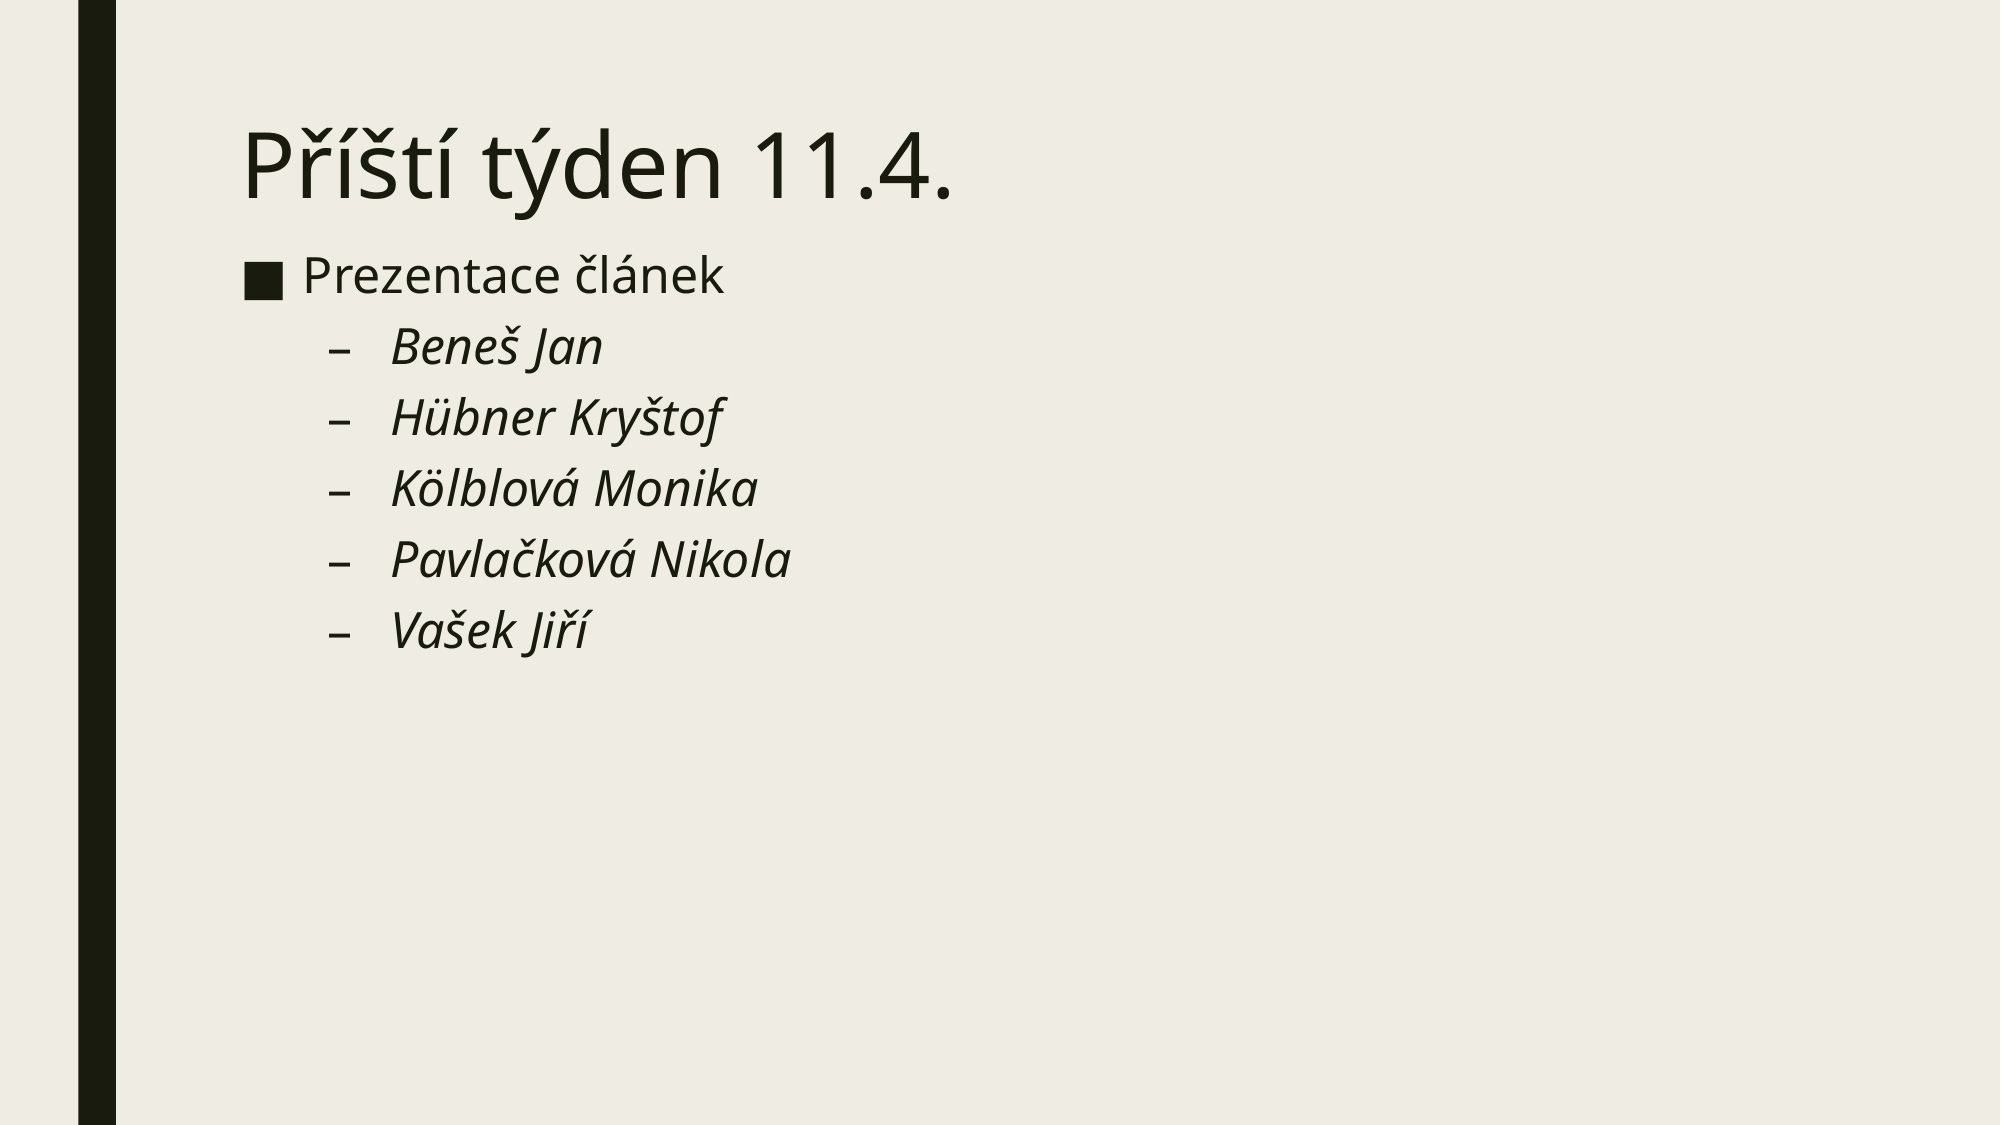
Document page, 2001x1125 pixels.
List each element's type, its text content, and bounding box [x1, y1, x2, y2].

title Příští týden 11.4. [225, 112, 1800, 240]
list Prezentace článek Beneš Jan Hübner Kryštof Kölblová Monika Pavlačková Nikola Vašek Jiří [225, 240, 1800, 963]
